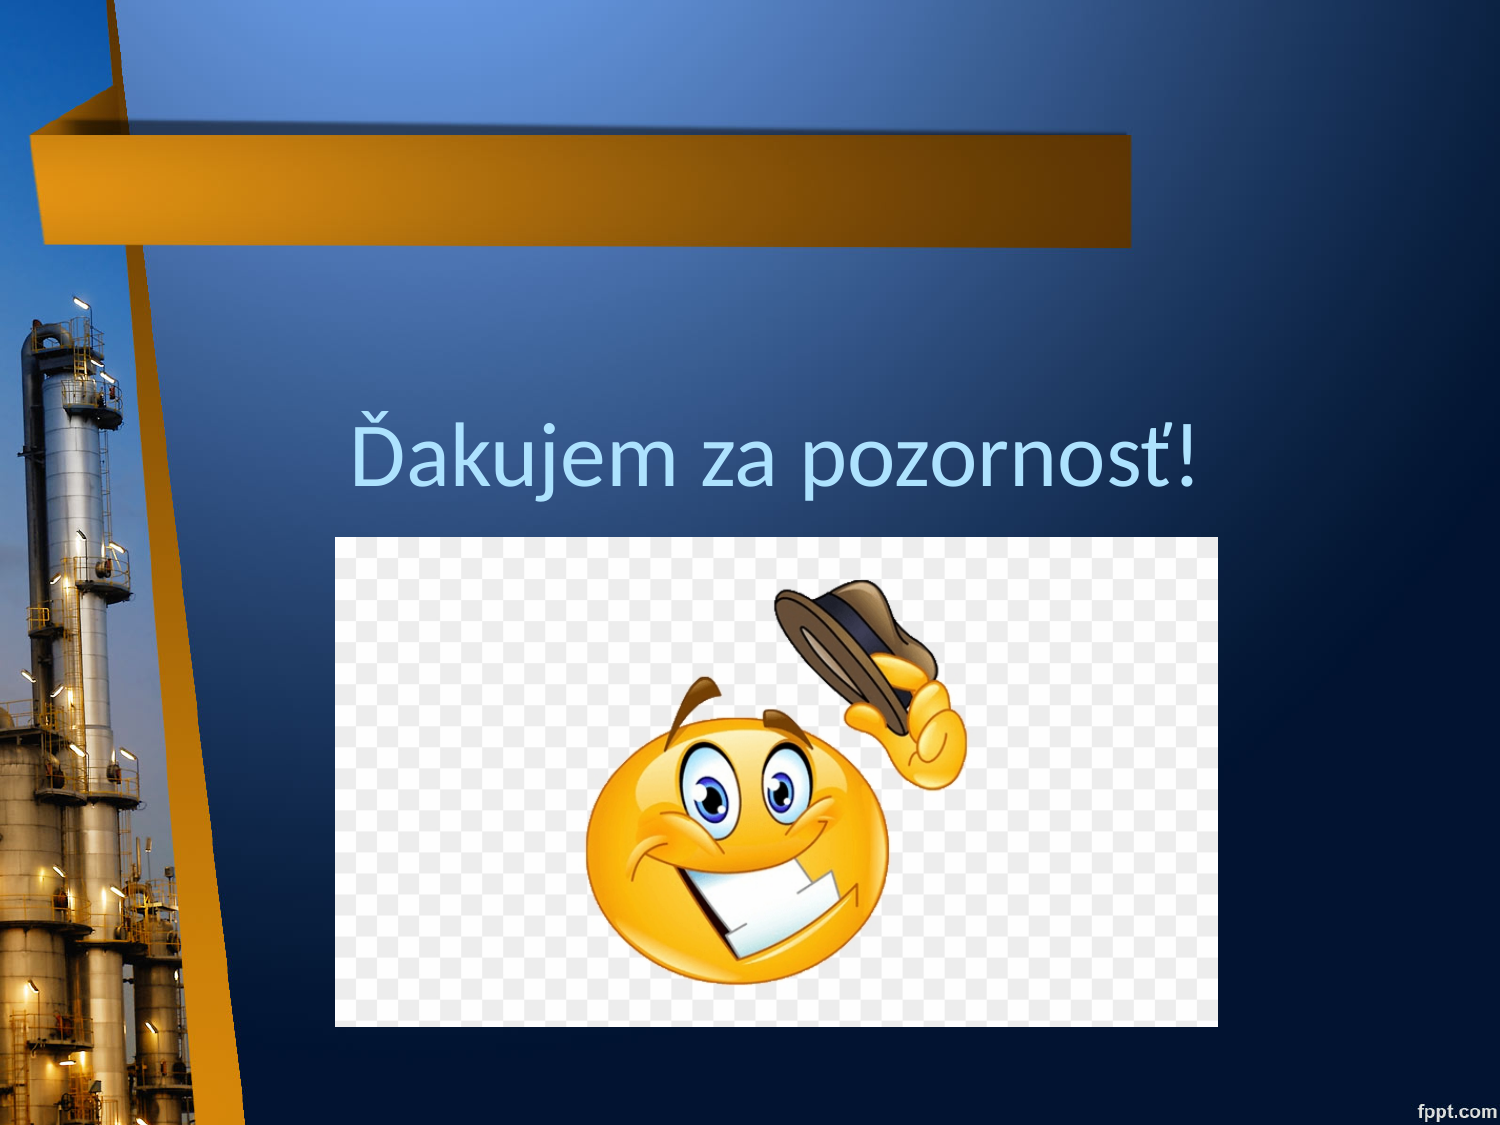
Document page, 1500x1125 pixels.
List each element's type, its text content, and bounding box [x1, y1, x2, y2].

text_box Ďakujem za pozornosť! [325, 387, 1228, 512]
picture [0, 0, 1500, 1125]
